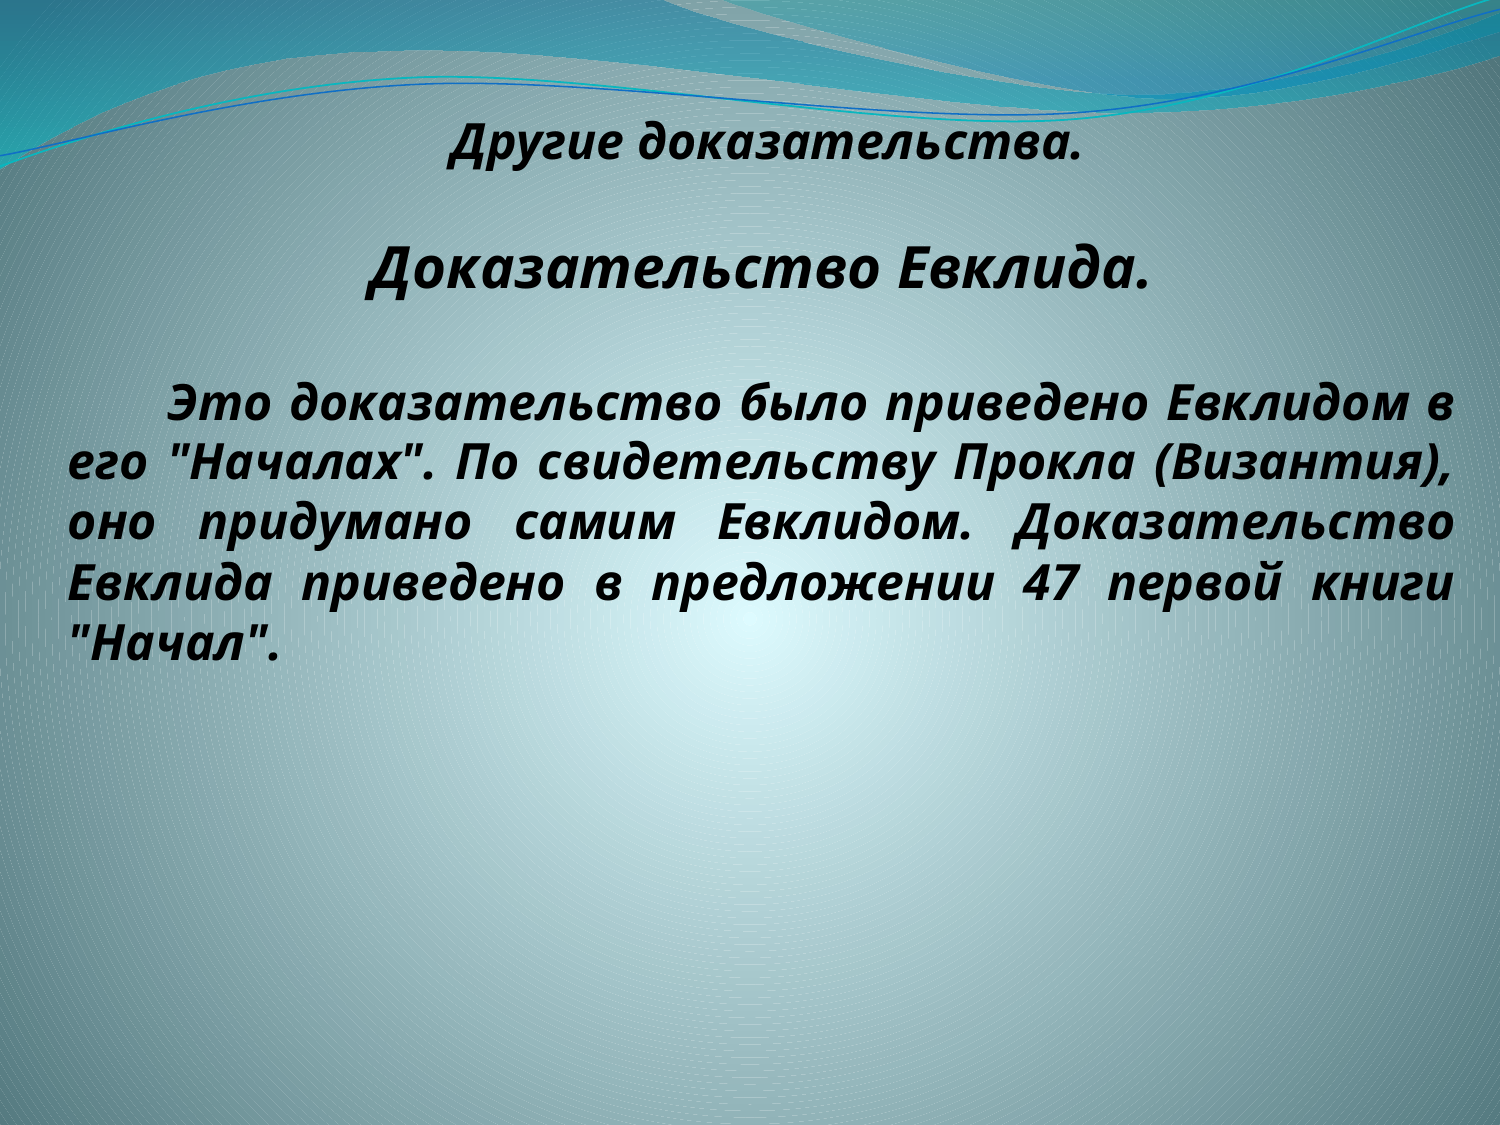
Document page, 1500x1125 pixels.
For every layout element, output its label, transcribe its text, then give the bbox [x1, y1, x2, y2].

text_box Другие доказательства. Доказательство Евклида. Это доказательство было приведено Евклидом в его "Началах". По свидетельству Прокла (Византия), оно придумано самим Евклидом. Доказательство Евклида приведено в предложении 47 первой книги "Начал". [53, 42, 1471, 678]
